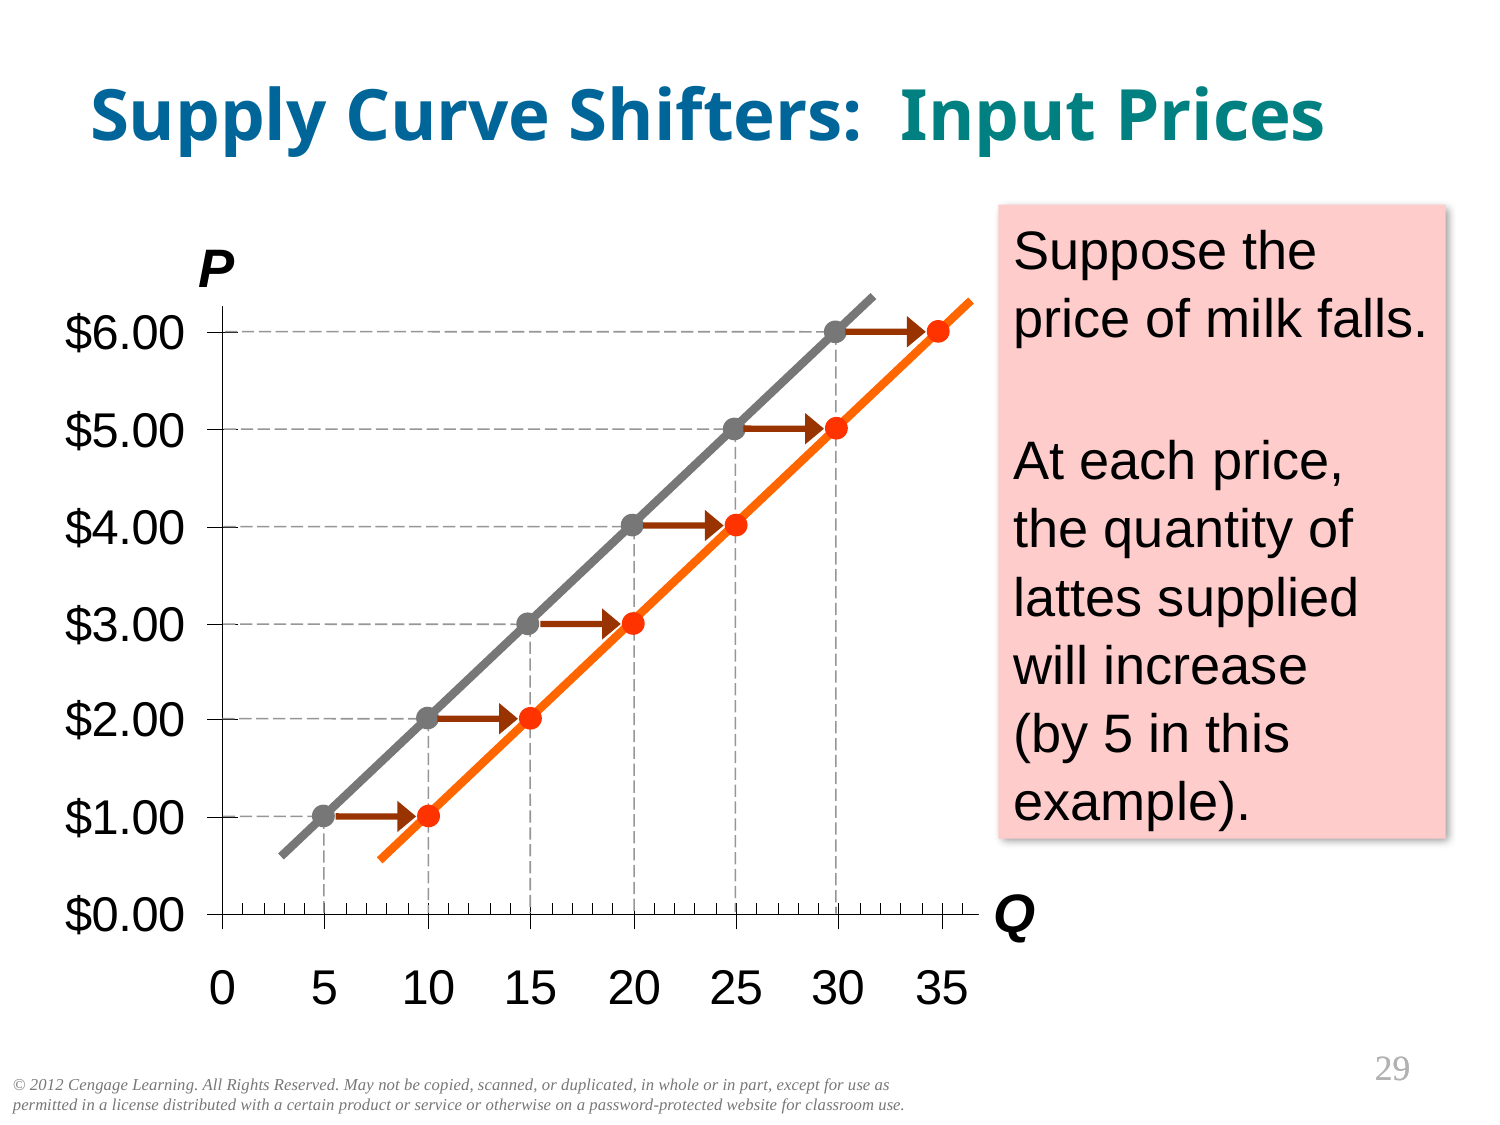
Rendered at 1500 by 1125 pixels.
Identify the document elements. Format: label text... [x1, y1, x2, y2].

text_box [743, 416, 849, 440]
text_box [437, 706, 543, 730]
text_box Suppose the price of milk falls. At each price, the quantity of lattes supplied will increase (by 5 in this example). [1073, 204, 1446, 839]
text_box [540, 611, 645, 636]
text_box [335, 804, 441, 828]
title Supply Curve Shifters: Input Prices [75, 37, 1425, 188]
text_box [844, 319, 950, 343]
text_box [642, 513, 748, 537]
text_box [47, 201, 1069, 1041]
